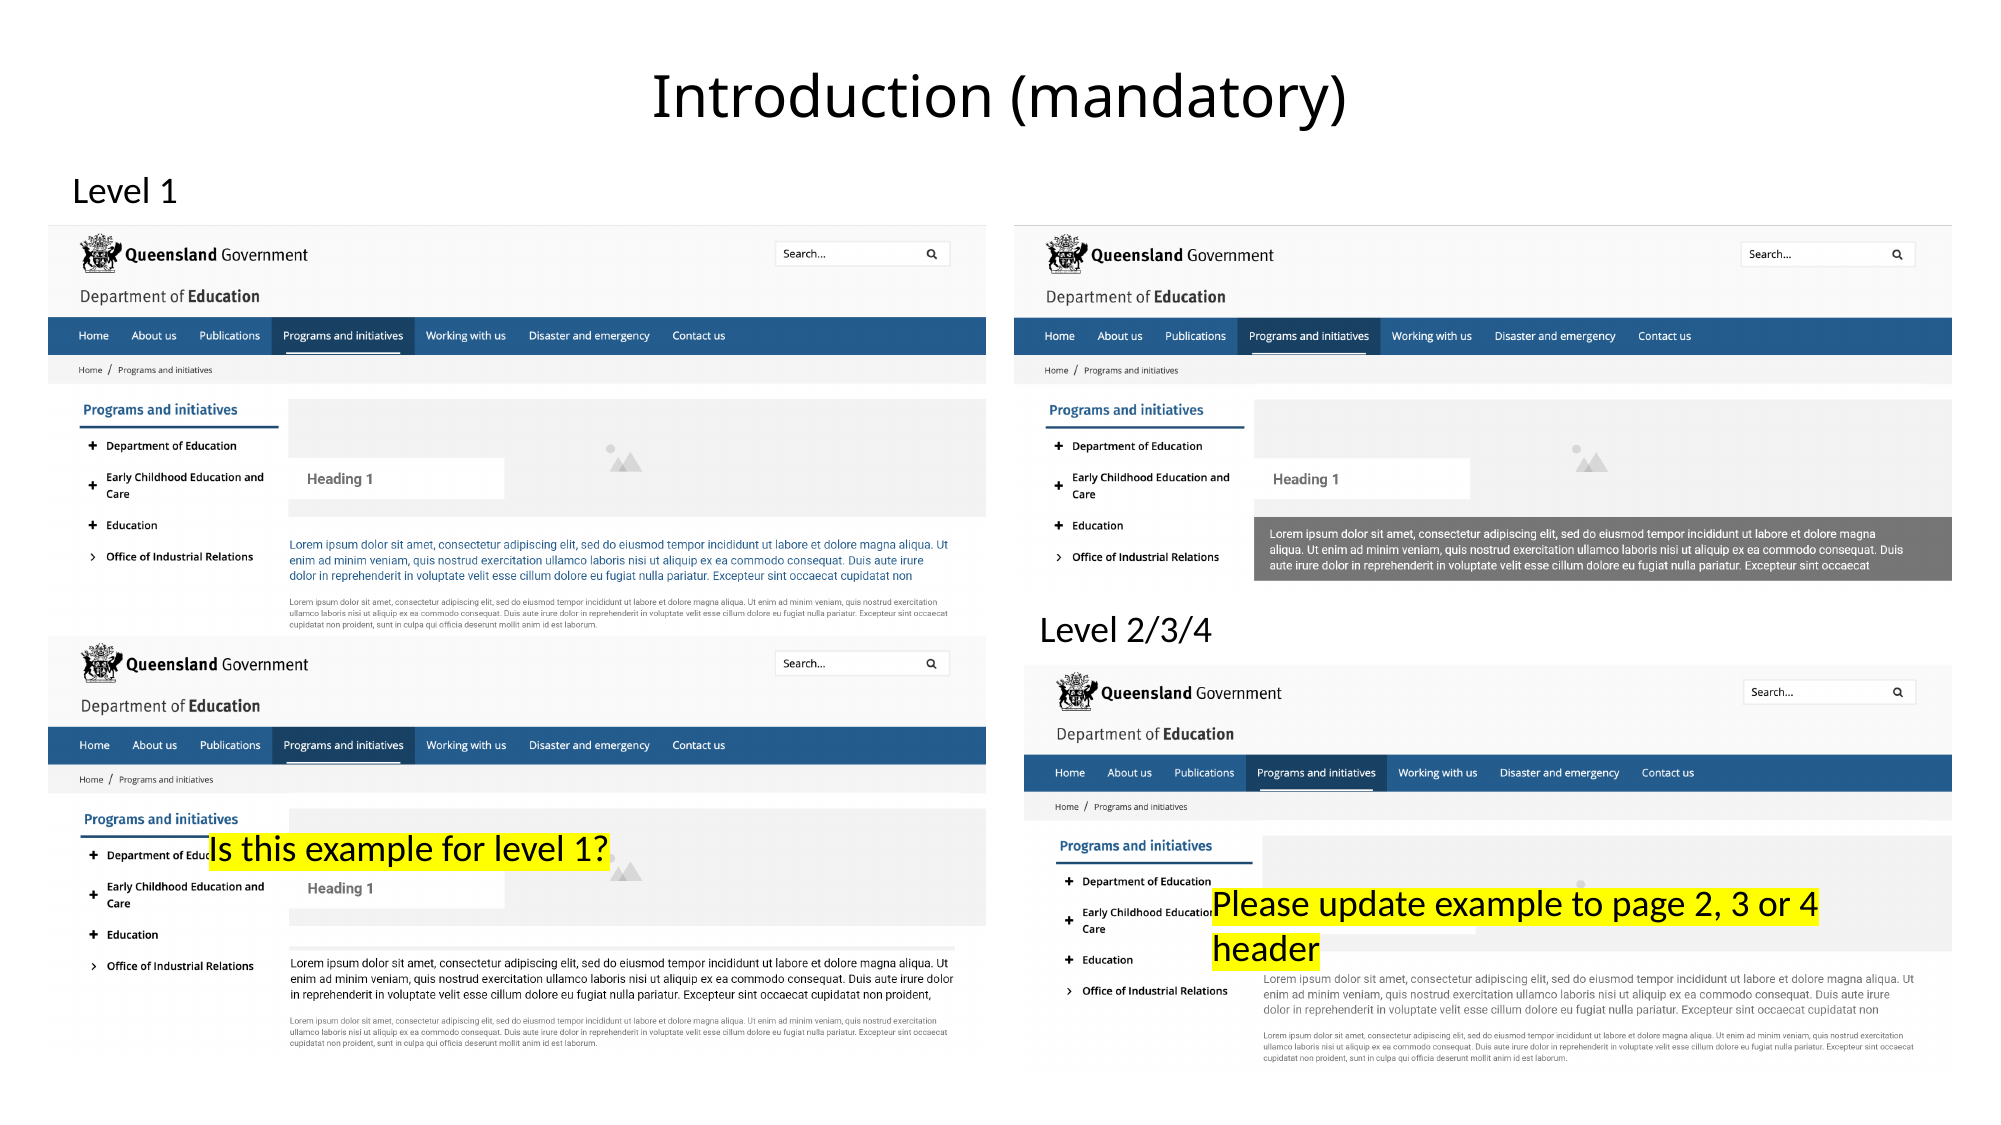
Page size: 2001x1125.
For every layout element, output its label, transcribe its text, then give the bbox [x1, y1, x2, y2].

text_box Level 2/3/4 [1024, 602, 1250, 665]
title Introduction (mandatory) [249, 60, 1750, 138]
subtitle Level 1 [57, 163, 283, 225]
picture [1024, 665, 1952, 1077]
picture [48, 225, 986, 1058]
picture [1014, 225, 1952, 593]
